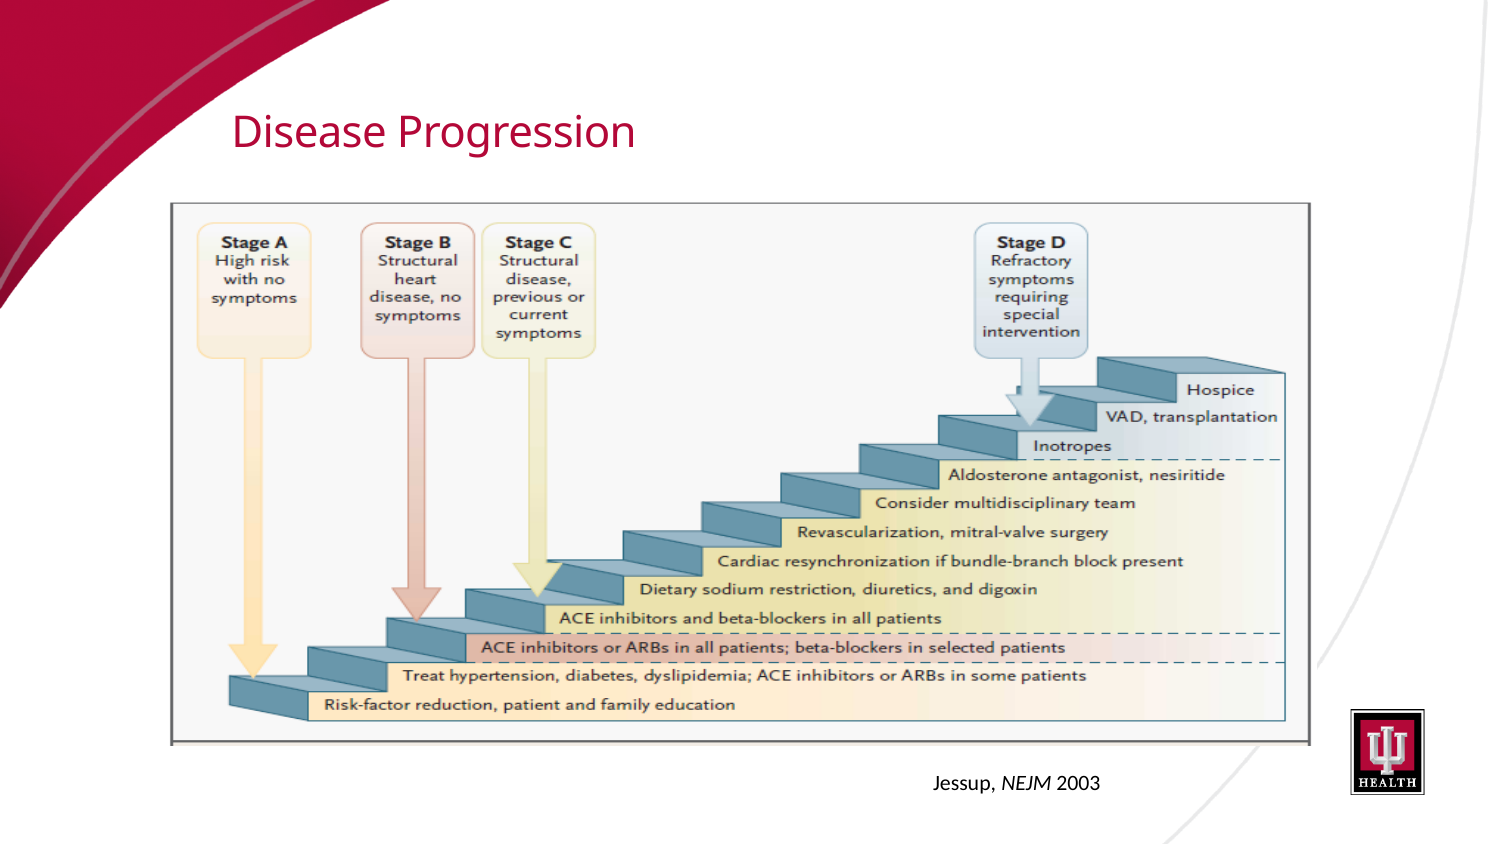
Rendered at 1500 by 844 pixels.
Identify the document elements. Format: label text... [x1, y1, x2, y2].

title Disease Progression [231, 67, 1421, 199]
picture [0, 0, 1500, 844]
text_box Jessup, NEJM 2003 [918, 761, 1469, 803]
